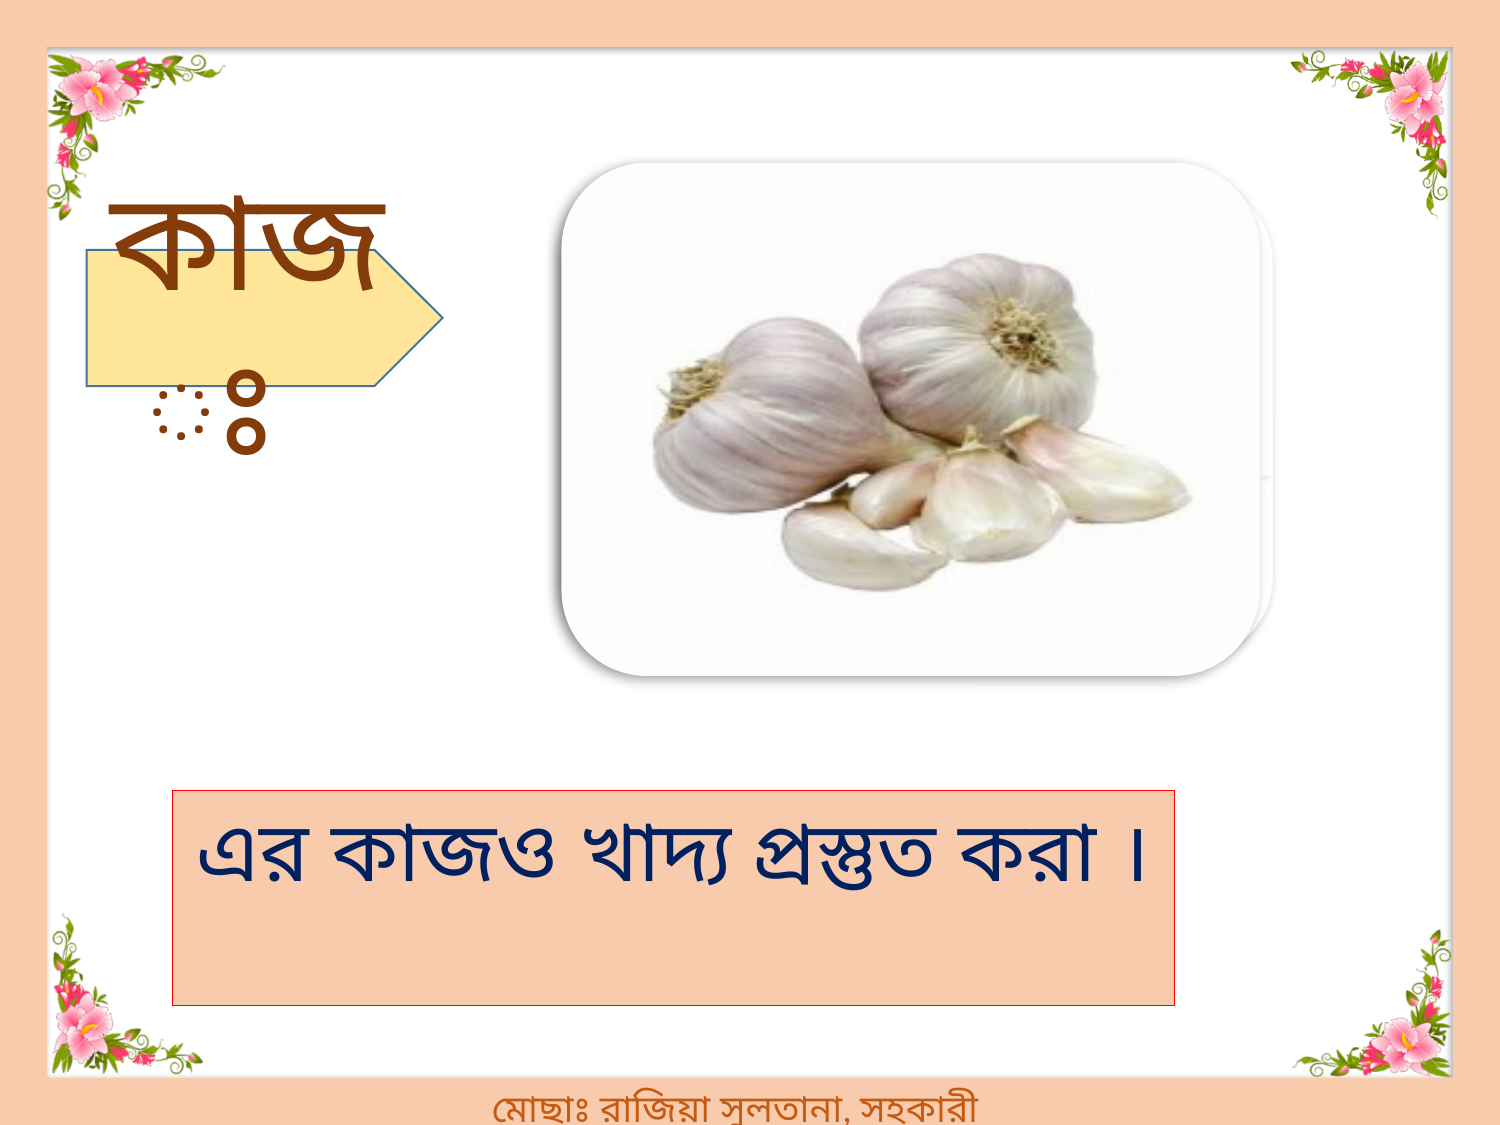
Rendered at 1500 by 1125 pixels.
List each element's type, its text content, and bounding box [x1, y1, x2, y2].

picture [51, 912, 205, 1074]
picture [561, 162, 1273, 676]
text_box এর কাজও খাদ্য প্রস্তুত করা । [172, 790, 1175, 1006]
text_box কাজঃ [85, 248, 445, 388]
picture [47, 53, 227, 222]
picture [1291, 928, 1451, 1079]
picture [1288, 49, 1450, 221]
